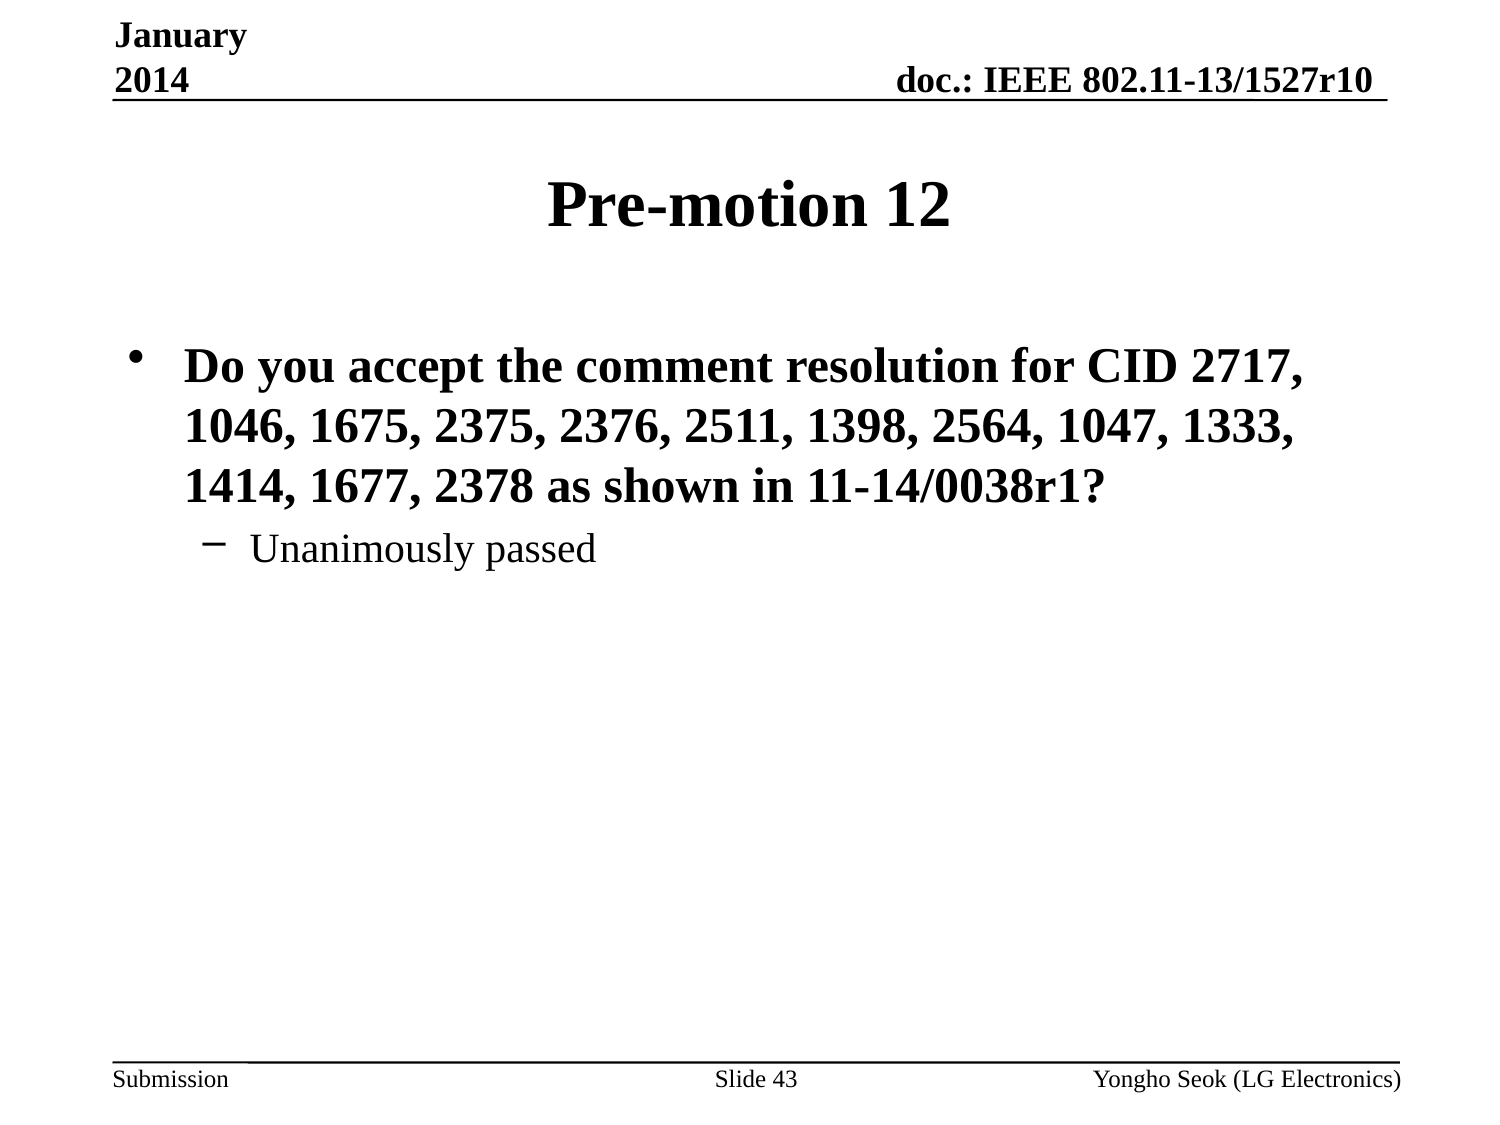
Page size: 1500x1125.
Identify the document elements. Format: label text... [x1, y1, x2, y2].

footer Yongho Seok (LG Electronics) [1088, 1061, 1402, 1093]
slide_number Slide 43 [712, 1061, 800, 1093]
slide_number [114, 54, 333, 101]
title Pre-motion 12 [112, 112, 1388, 288]
list Do you accept the comment resolution for CID 2717, 1046, 1675, 2375, 2376, 2511, 1398, 2564, 1047, 1333, 1414, 1677, 2378 as shown in 11-14/0038r1? Unanimously passed [112, 324, 1388, 1001]
